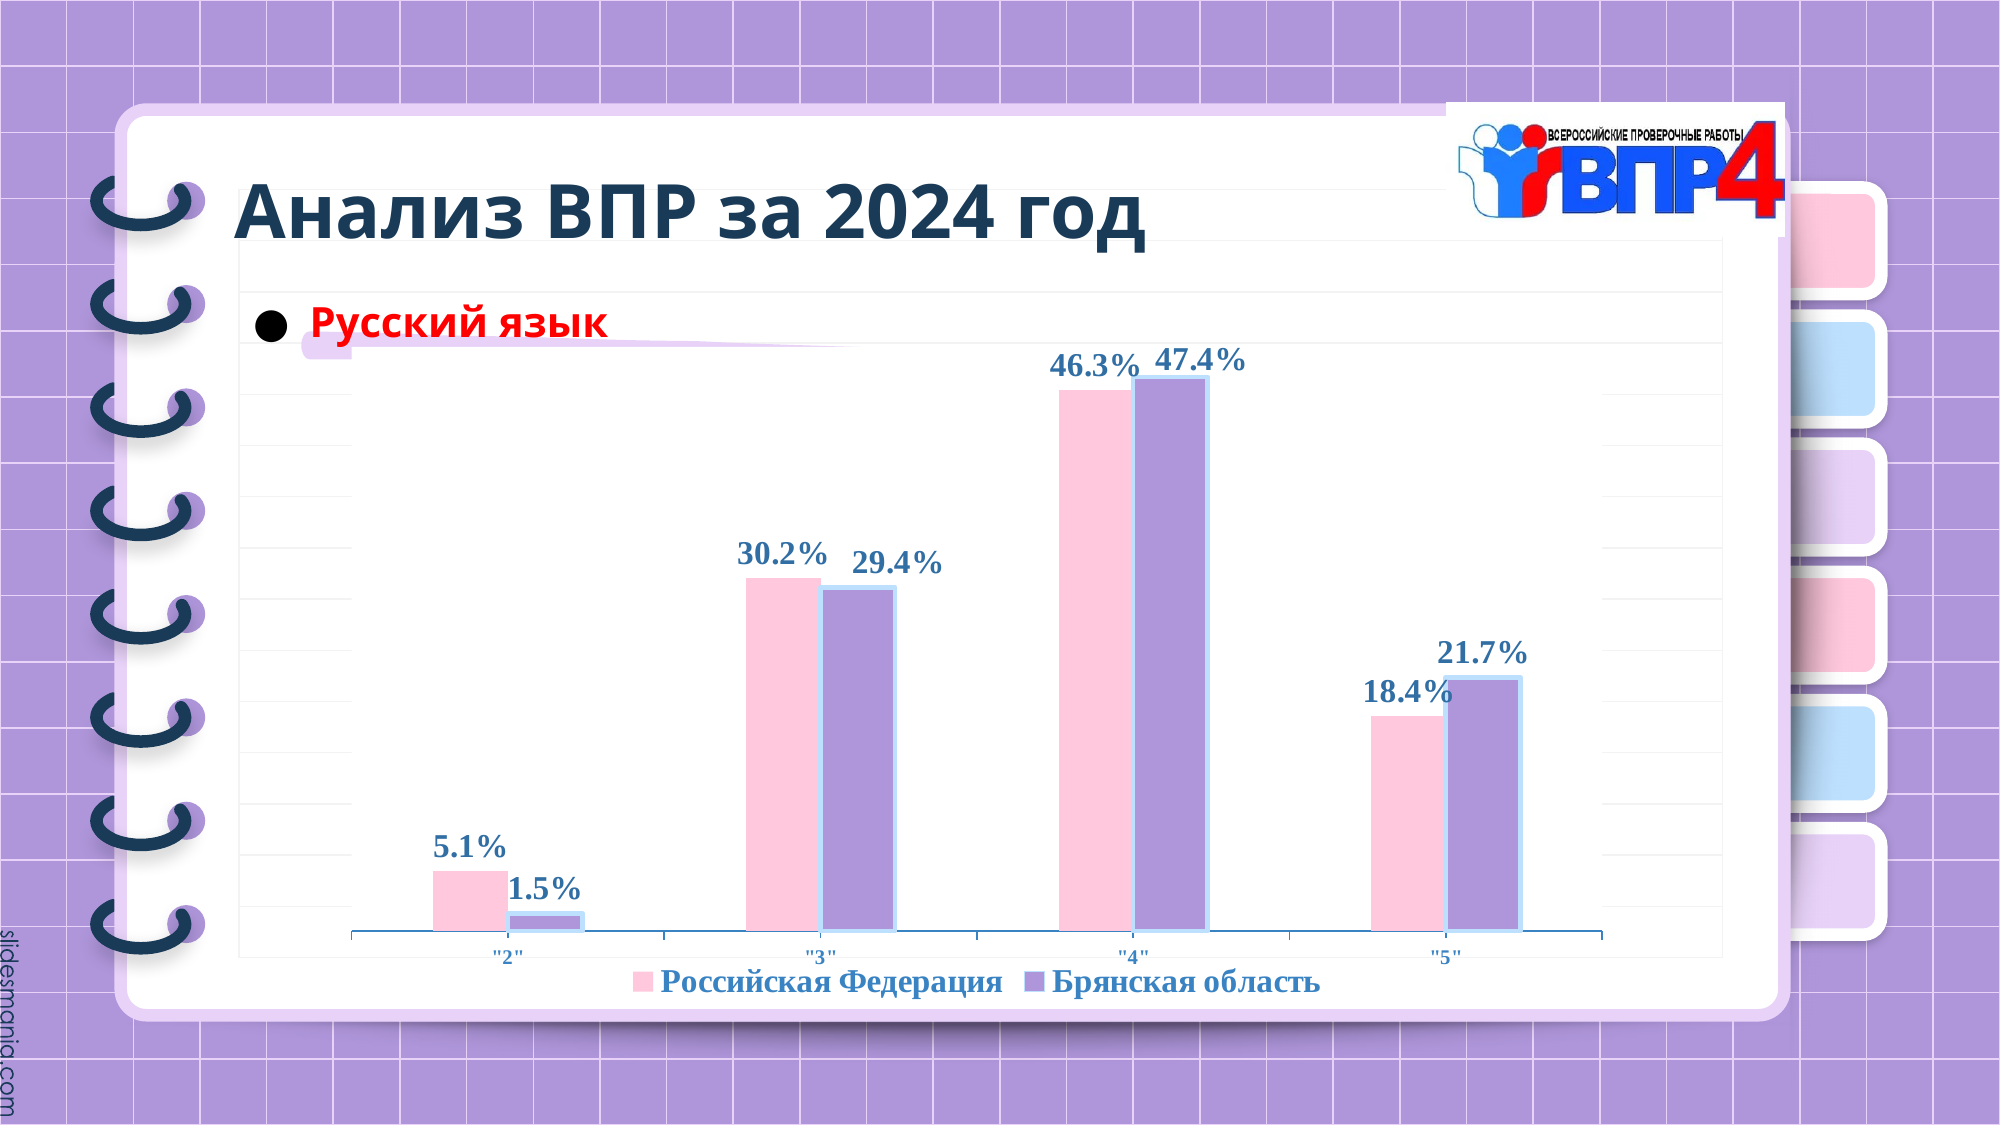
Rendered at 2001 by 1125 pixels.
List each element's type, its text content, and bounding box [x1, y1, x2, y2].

picture [1790, 26, 1856, 1099]
chart [338, 331, 1616, 1008]
picture [57, 1022, 1789, 1071]
title Анализ ВПР за 2024 год [214, 143, 1605, 268]
list Русский язык [214, 268, 1605, 701]
picture [1446, 102, 1786, 238]
